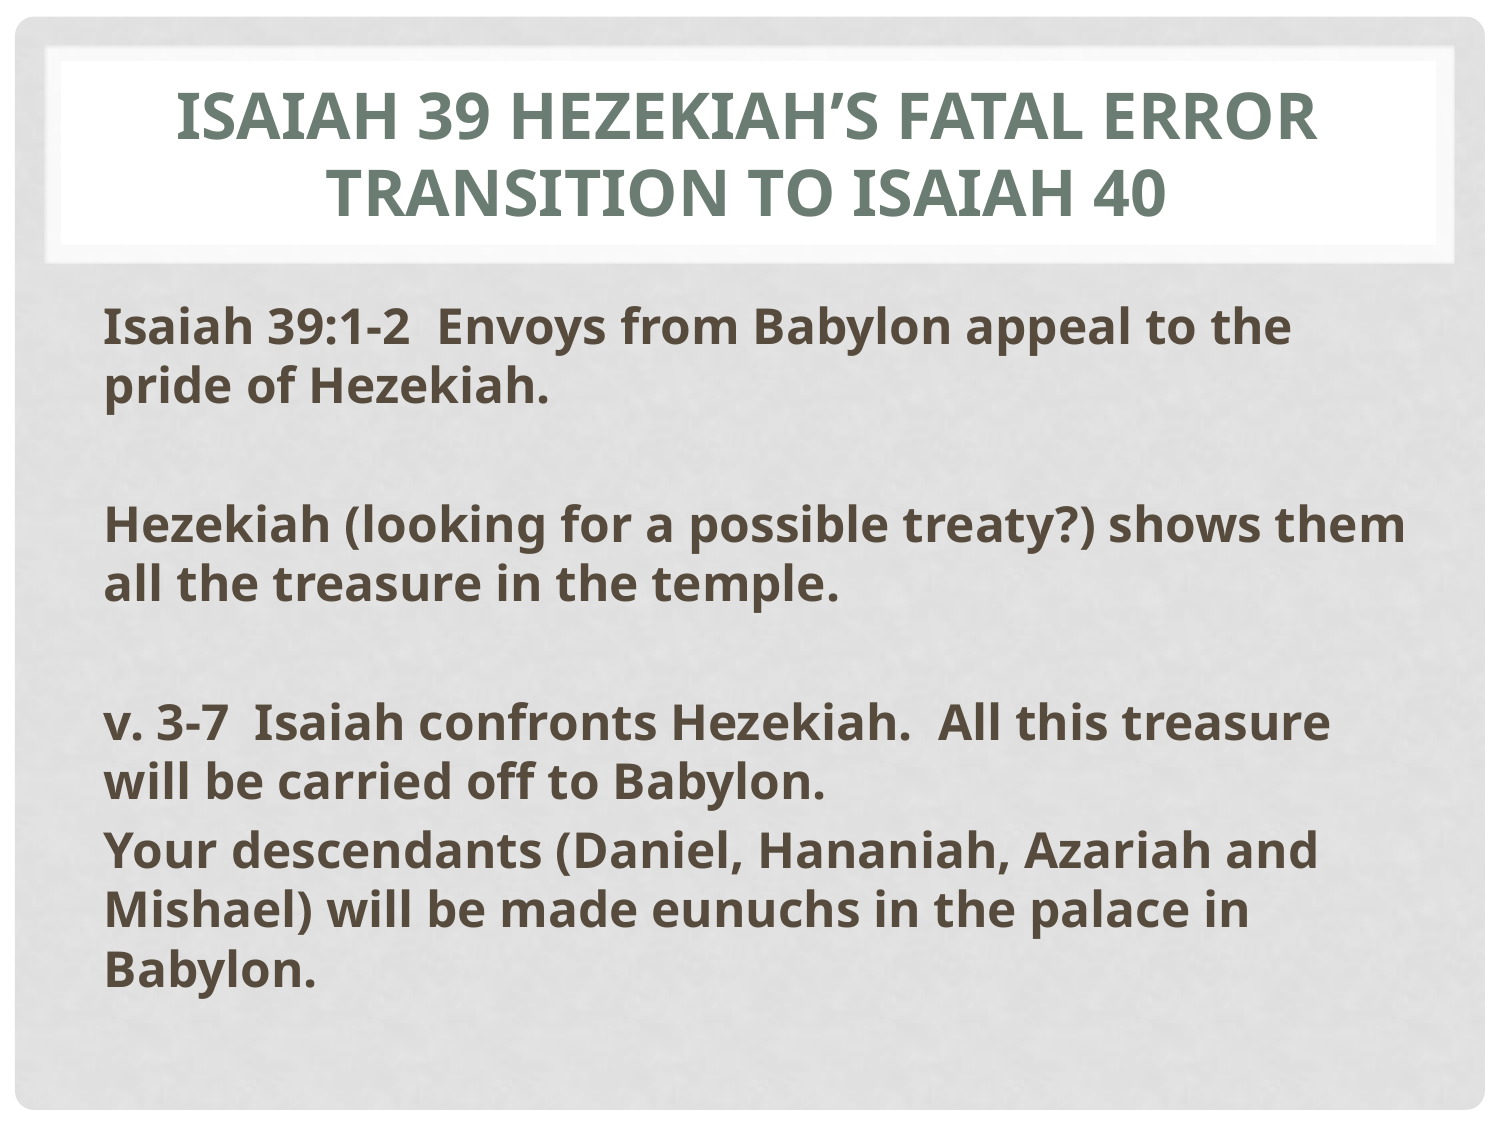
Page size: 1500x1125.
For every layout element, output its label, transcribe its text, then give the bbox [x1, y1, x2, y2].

list Isaiah 39:1-2 Envoys from Babylon appeal to the pride of Hezekiah. Hezekiah (looking for a possible treaty?) shows them all the treasure in the temple. v. 3-7 Isaiah confronts Hezekiah. All this treasure will be carried off to Babylon. Your descendants (Daniel, Hananiah, Azariah and Mishael) will be made eunuchs in the palace in Babylon. [75, 287, 1425, 1005]
title Isaiah 39 Hezekiah’s fatal error Transition to Isaiah 40 [69, 66, 1425, 238]
